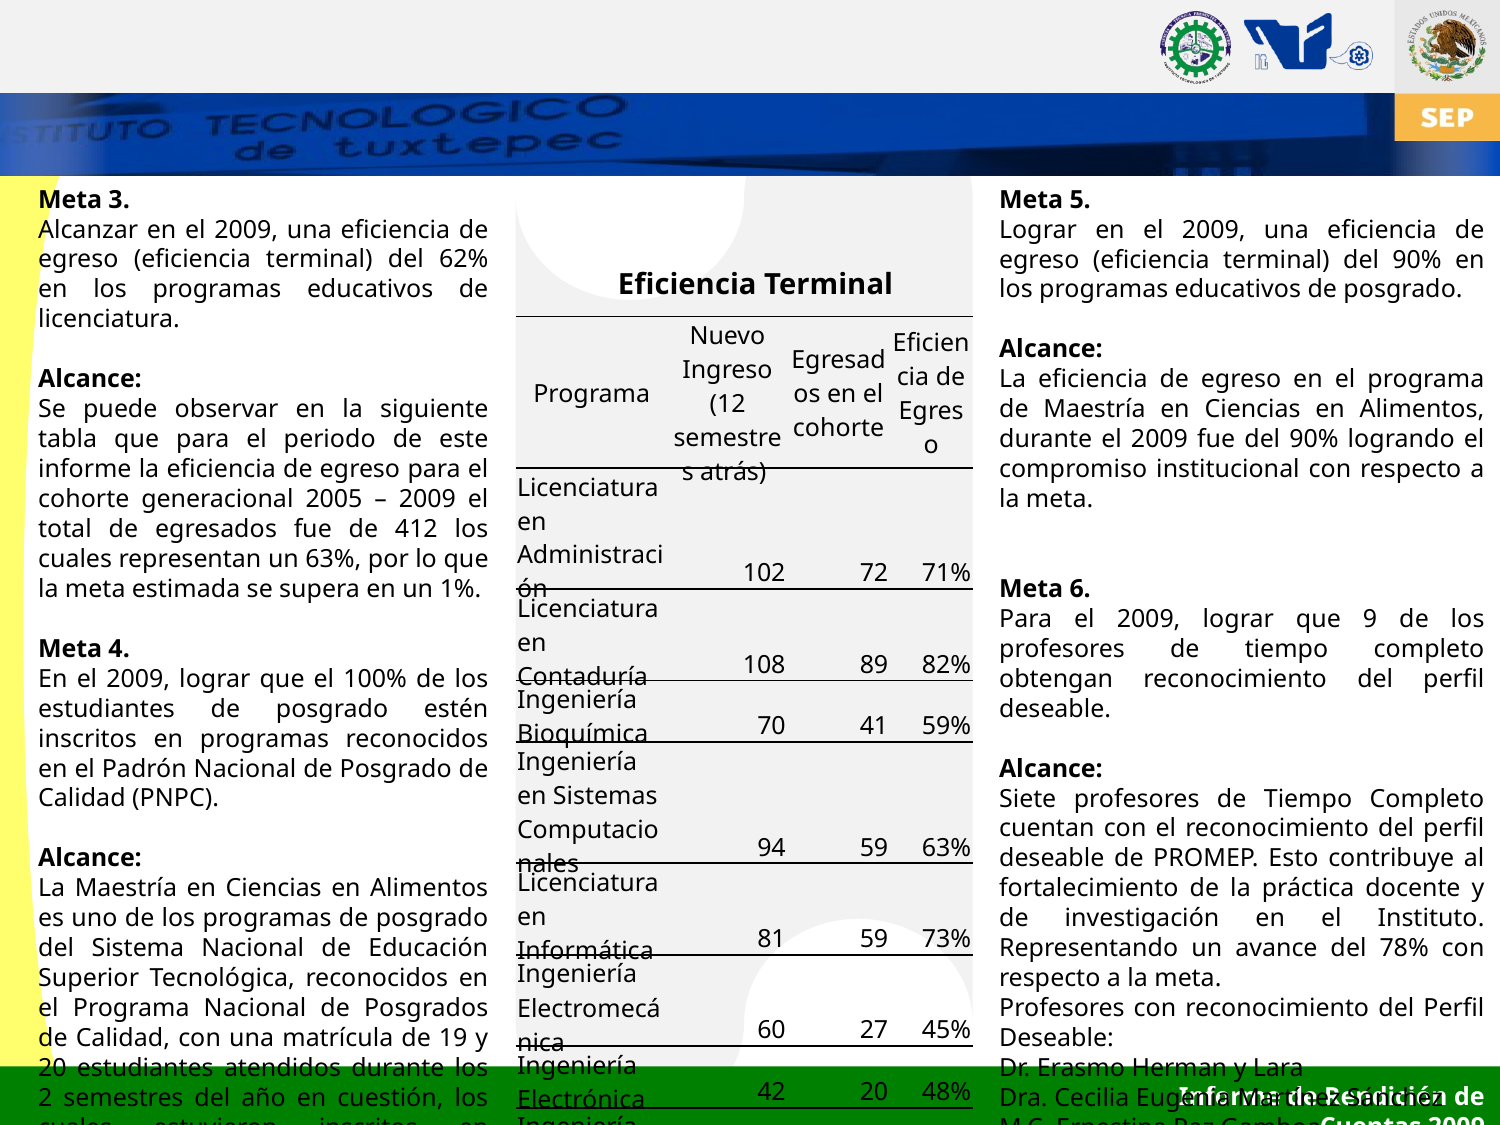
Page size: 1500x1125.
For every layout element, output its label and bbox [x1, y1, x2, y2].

text_box [0, 0, 1500, 1125]
